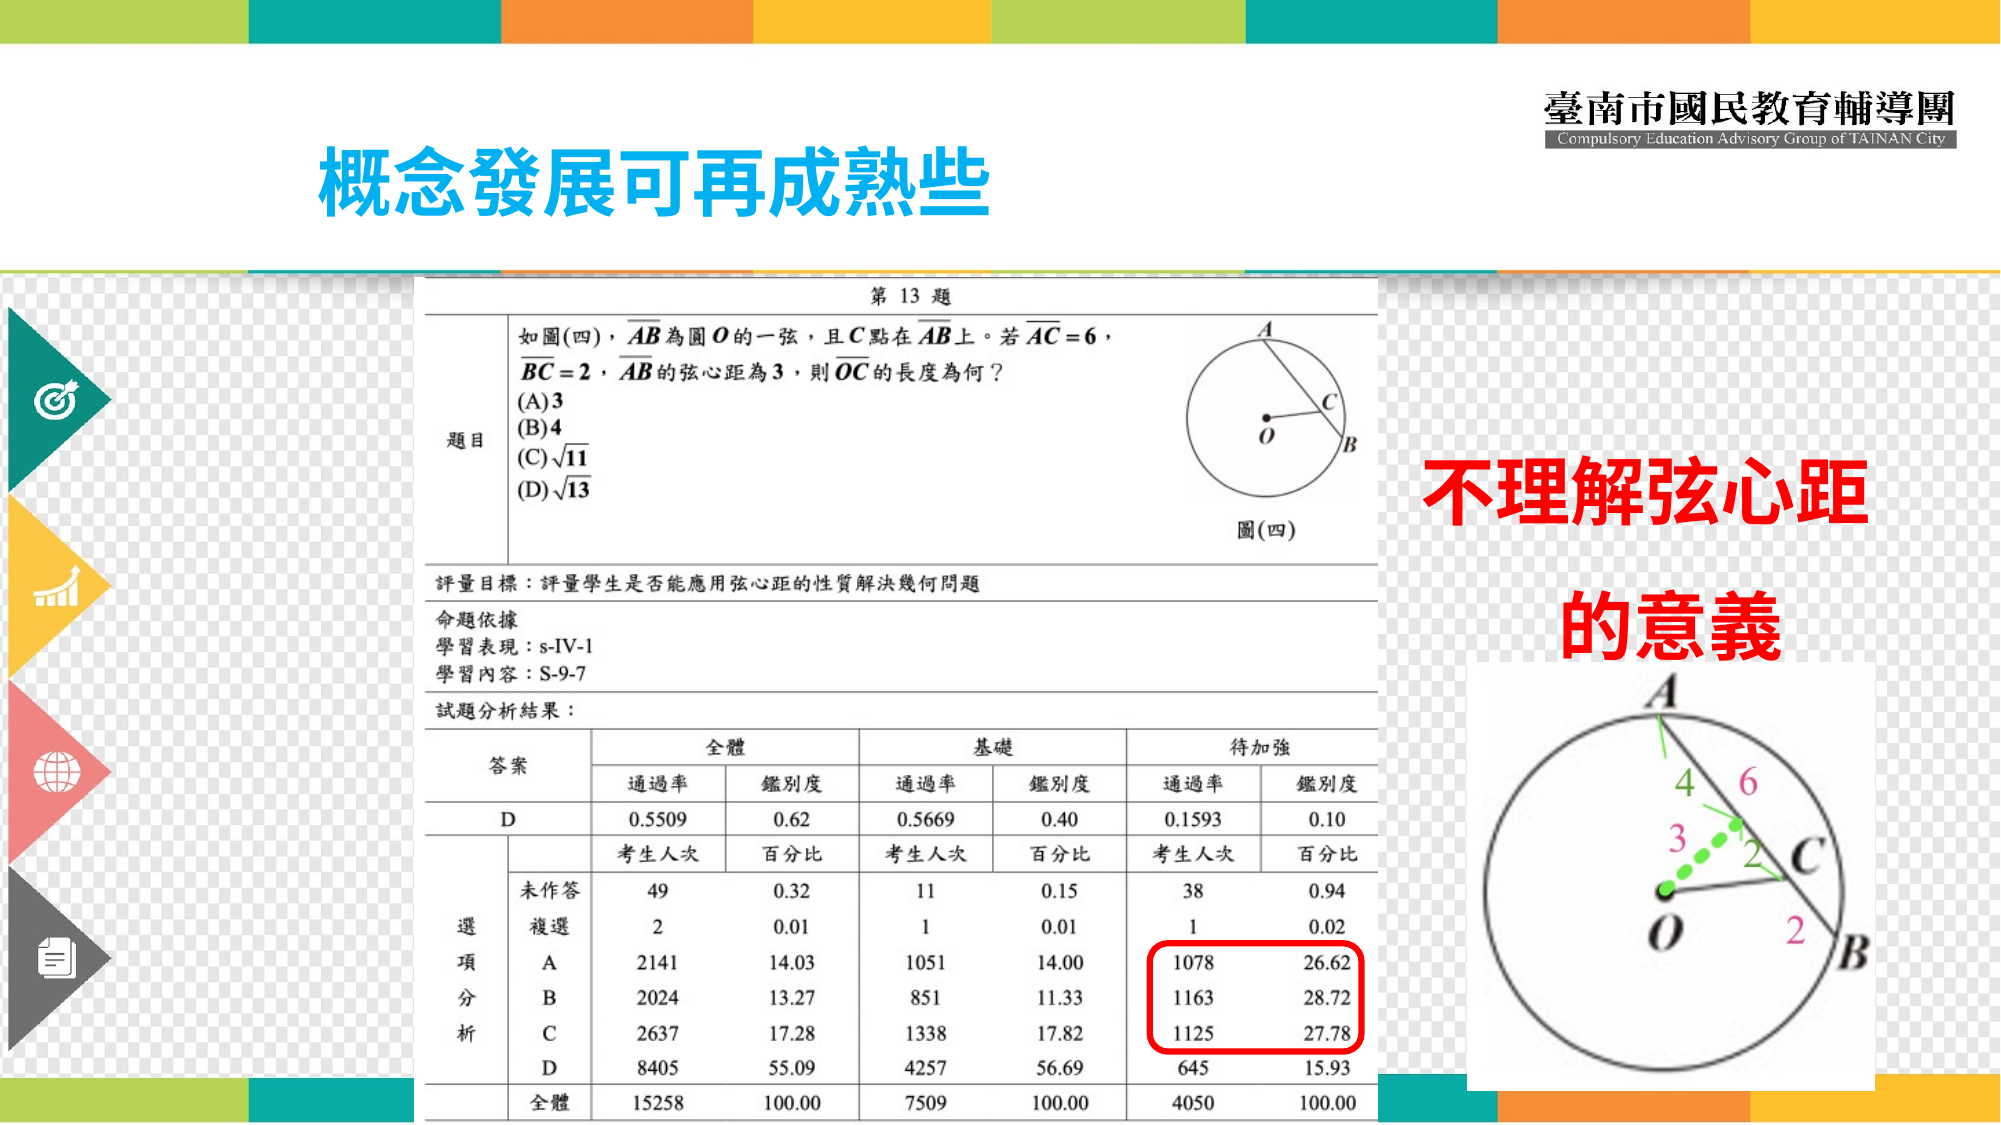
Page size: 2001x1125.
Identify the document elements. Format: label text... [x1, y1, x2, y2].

text_box 概念發展可再成熟些 [279, 83, 1030, 233]
picture [0, 0, 2001, 1125]
text_box 不理解弦心距 的意義 [1405, 391, 1937, 677]
